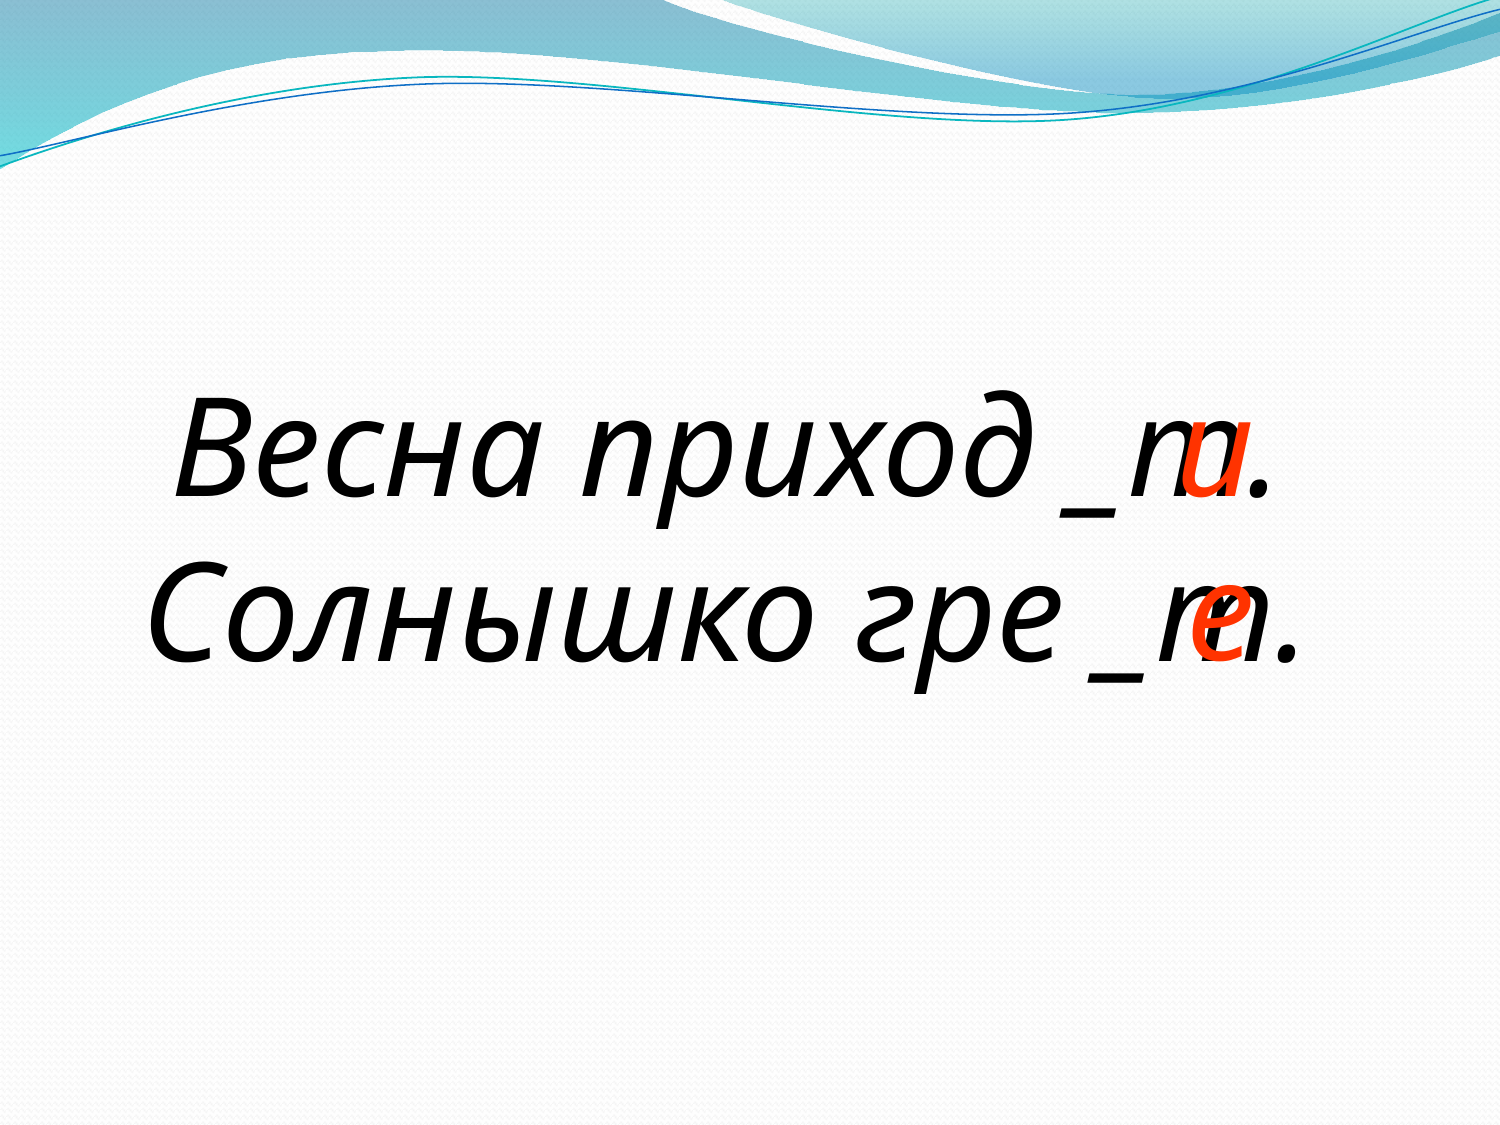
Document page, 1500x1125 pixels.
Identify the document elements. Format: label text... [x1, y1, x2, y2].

text_box Весна приход _т. Солнышко гре _т. [0, 351, 1453, 697]
text_box е [1171, 515, 1301, 696]
text_box и [1160, 351, 1289, 532]
